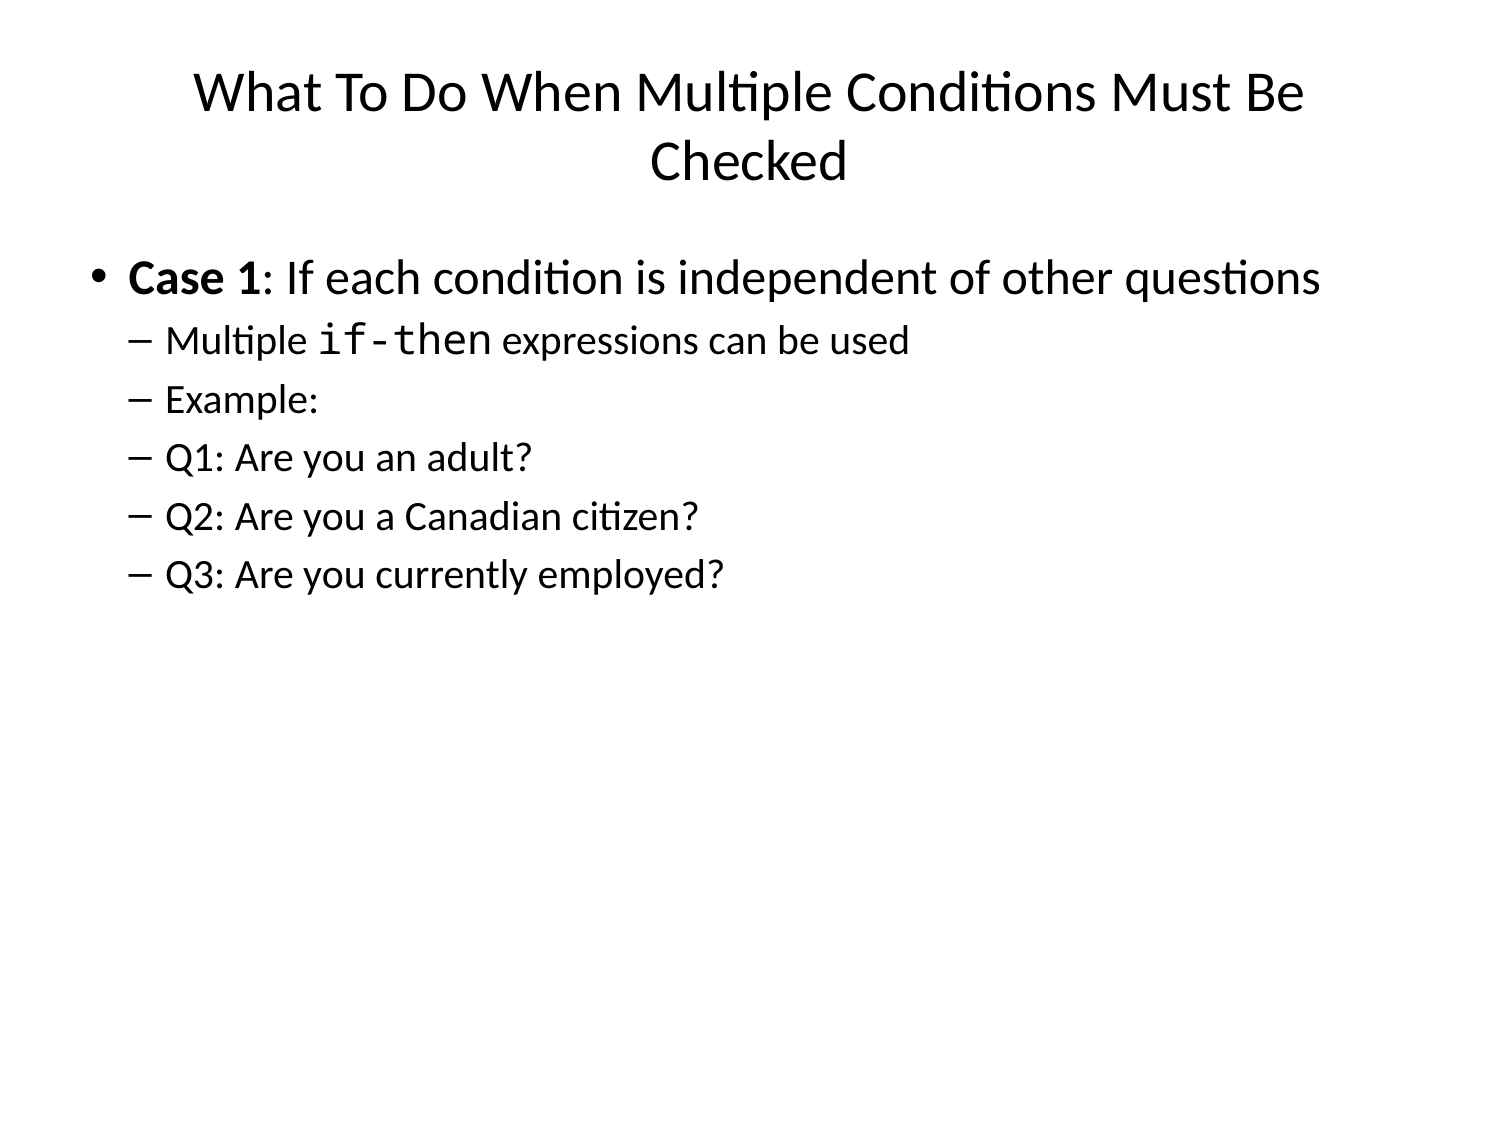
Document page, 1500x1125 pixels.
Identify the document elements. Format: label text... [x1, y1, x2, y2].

list Case 1: If each condition is independent of other questions Multiple if-then expressions can be used Example: Q1: Are you an adult? Q2: Are you a Canadian citizen? Q3: Are you currently employed? [75, 237, 1425, 1063]
title What To Do When Multiple Conditions Must Be Checked [75, 45, 1425, 200]
